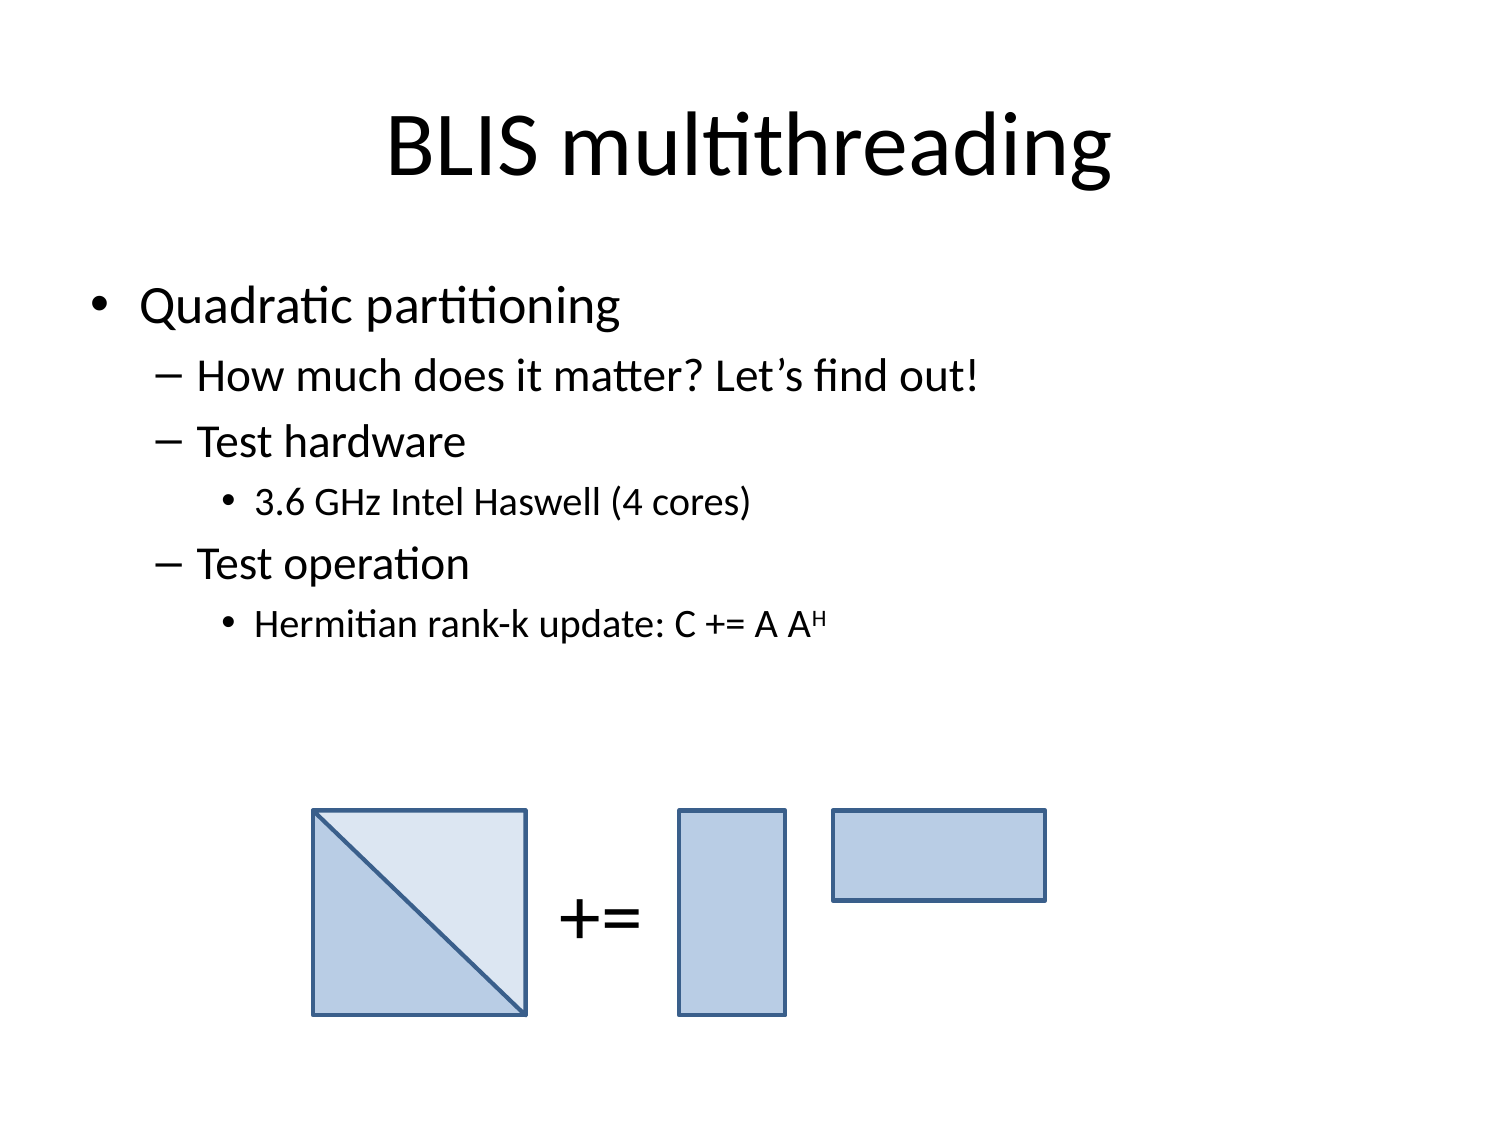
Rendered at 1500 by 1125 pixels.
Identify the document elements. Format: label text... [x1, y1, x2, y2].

text_box [311, 813, 523, 1017]
text_box [311, 808, 528, 1018]
text_box [677, 808, 787, 1017]
list Quadratic partitioning How much does it matter? Let’s find out! Test hardware 3.6 GHz Intel Haswell (4 cores) Test operation Hermitian rank-k update: C += A AH [75, 262, 1425, 657]
title BLIS multithreading [75, 45, 1425, 233]
text_box [831, 808, 1047, 903]
text_box += [545, 854, 658, 970]
